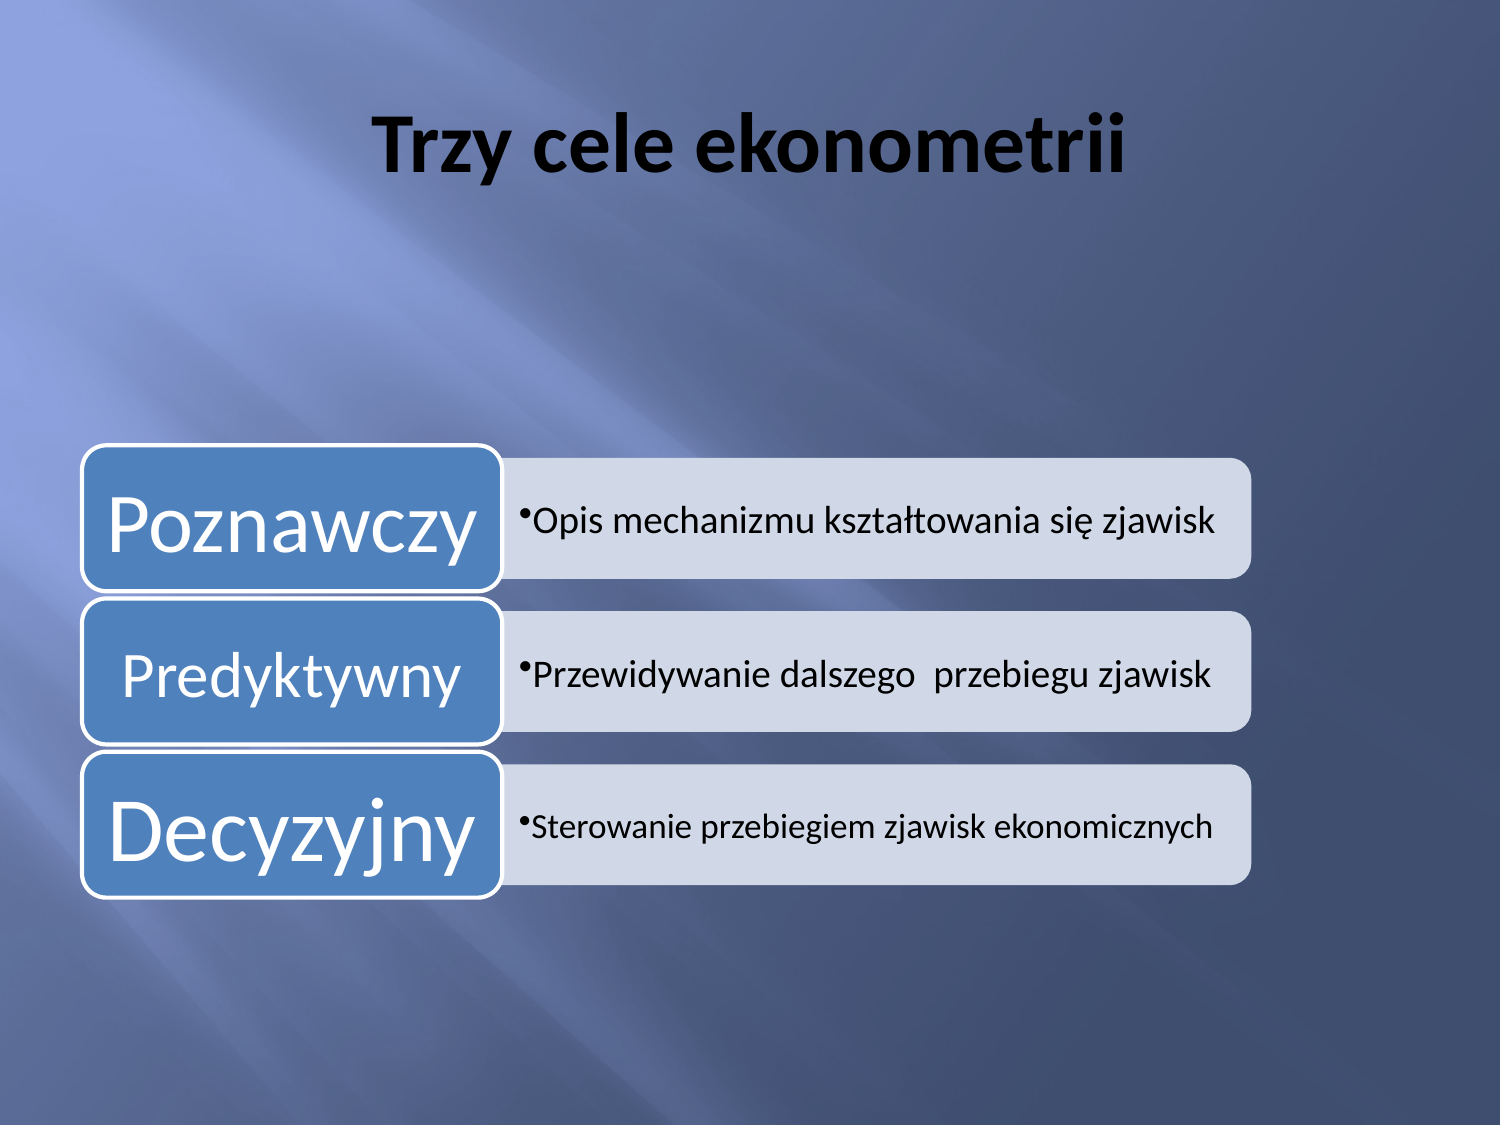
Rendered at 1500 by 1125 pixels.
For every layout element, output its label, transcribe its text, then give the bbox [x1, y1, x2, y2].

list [81, 445, 1250, 898]
title Trzy cele ekonometrii [75, 45, 1425, 233]
